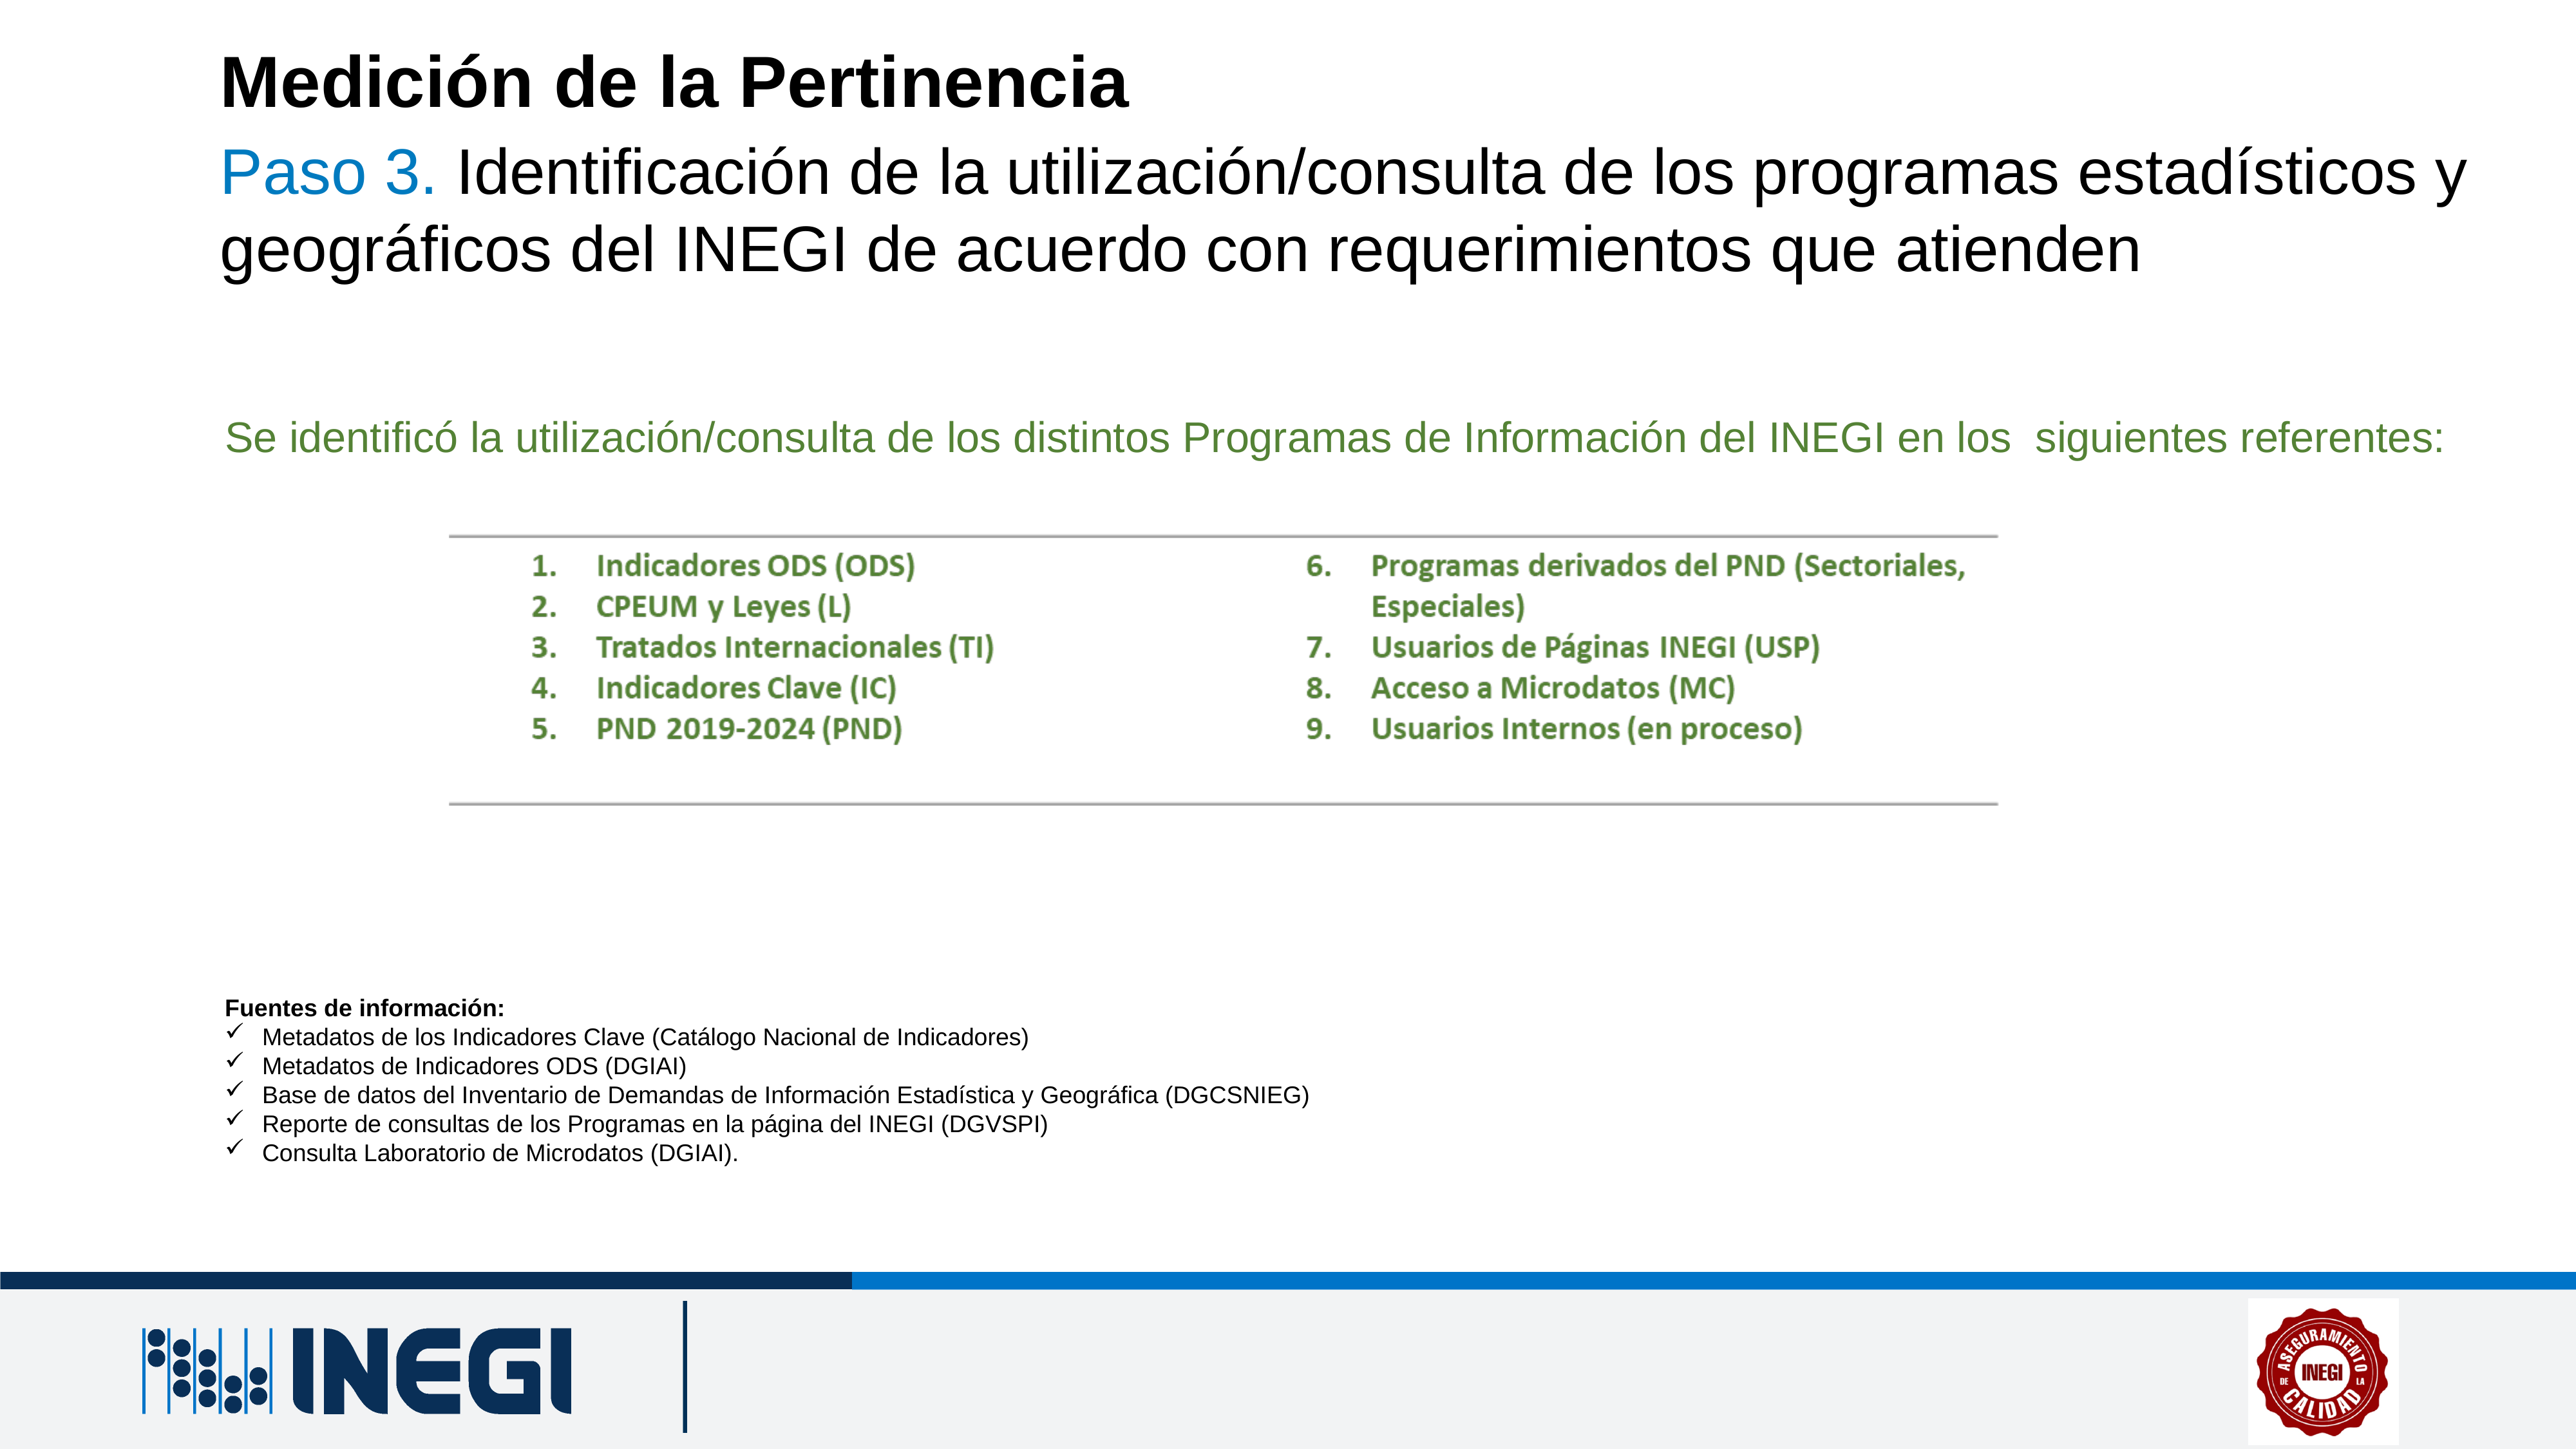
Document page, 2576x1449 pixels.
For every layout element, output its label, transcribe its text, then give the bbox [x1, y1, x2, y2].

text_box Medición de la Pertinencia Paso 3. Identificación de la utilización/consulta de los programas estadísticos y geográficos del INEGI de acuerdo con requerimientos que atienden [215, 30, 2490, 130]
text_box Fuentes de información: Metadatos de los Indicadores Clave (Catálogo Nacional de Indicadores) Metadatos de Indicadores ODS (DGIAI) Base de datos del Inventario de Demandas de Información Estadística y Geográfica (DGCSNIEG) Reporte de consultas de los Programas en la página del INEGI (DGVSPI) Consulta Laboratorio de Microdatos (DGIAI). [167, 987, 1456, 1171]
picture [0, 0, 2576, 1449]
text_box Se identificó la utilización/consulta de los distintos Programas de Información del INEGI en los siguientes referentes: [215, 404, 2458, 621]
